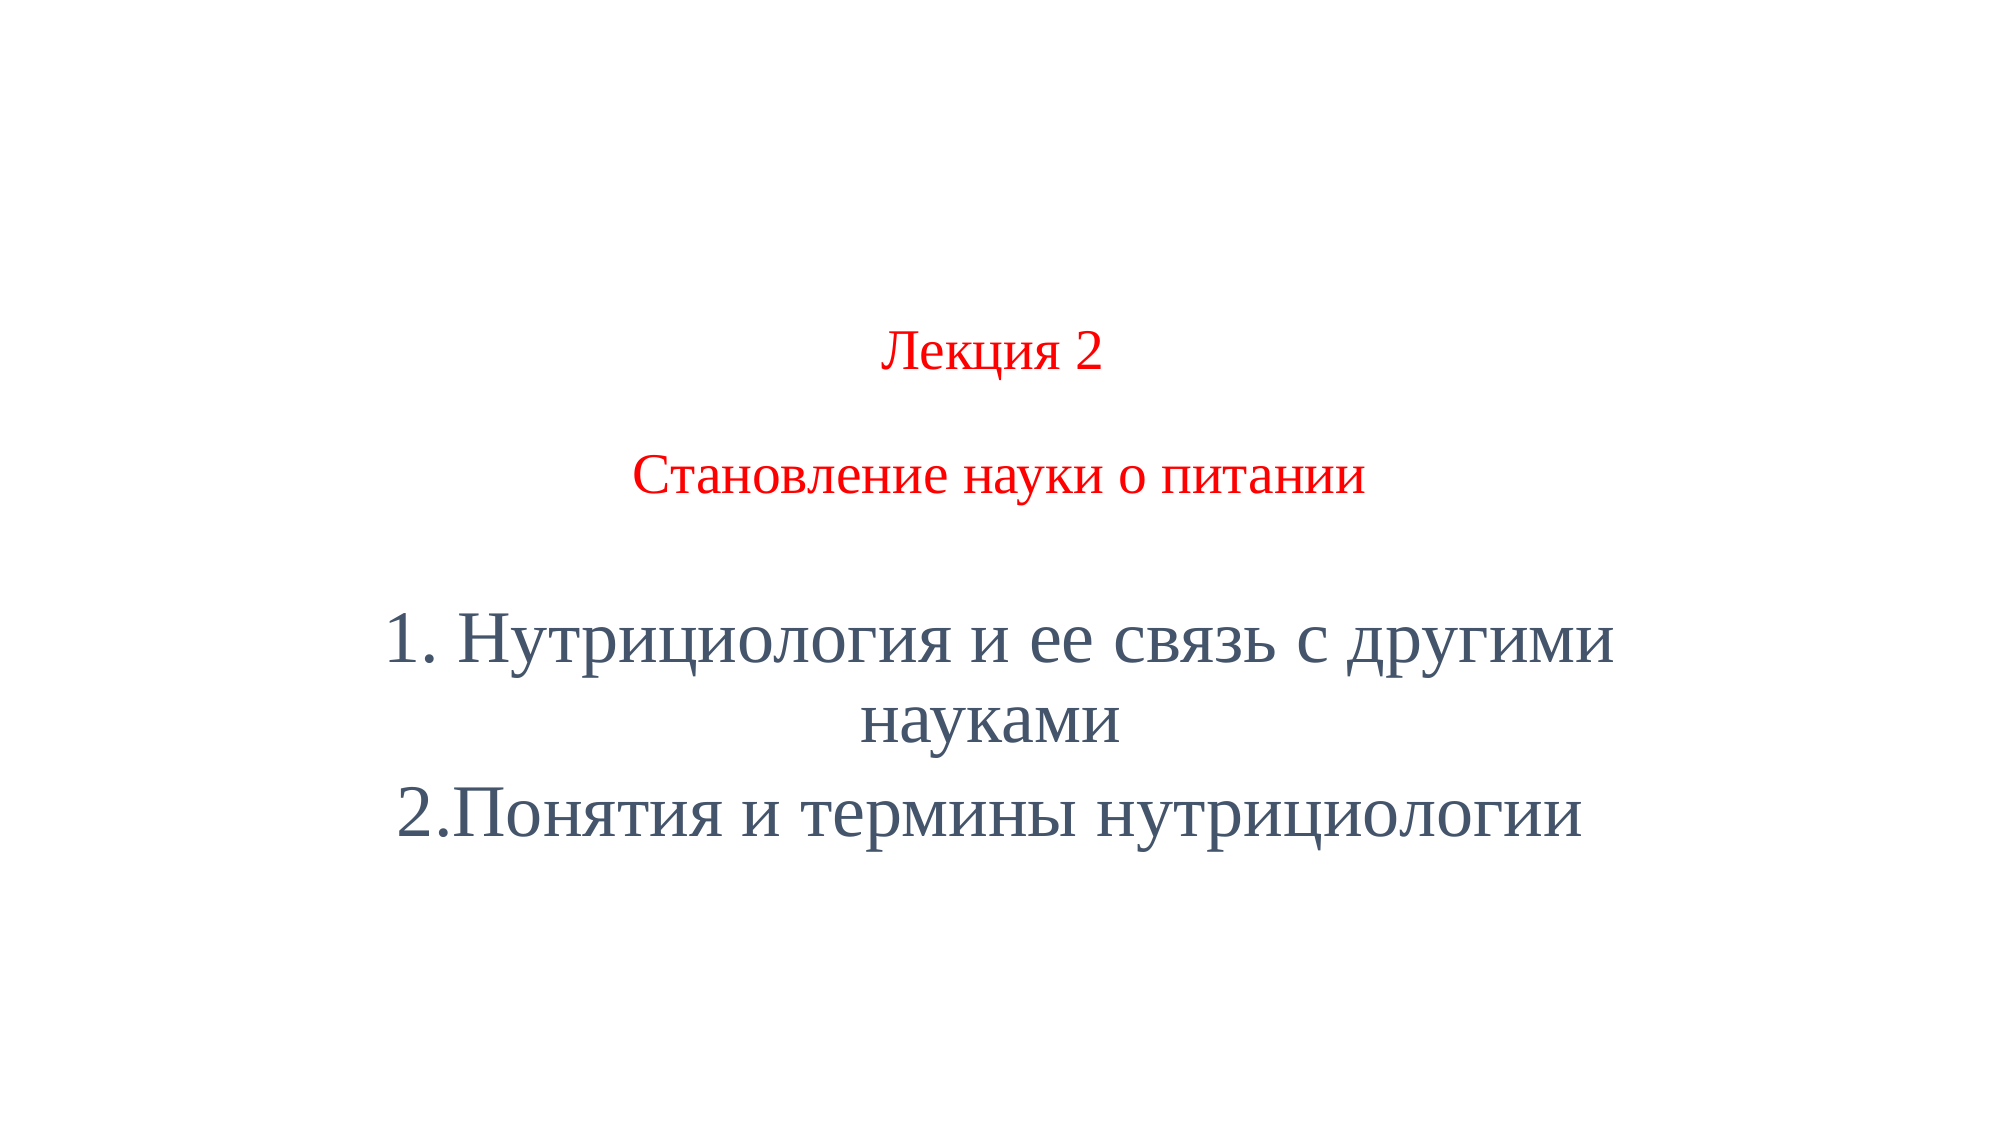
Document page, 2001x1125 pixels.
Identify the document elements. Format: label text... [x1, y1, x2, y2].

subtitle 1. Нутрициология и ее связь с другими науками 2.Понятия и термины нутрициологии [249, 590, 1750, 863]
title Лекция 2 Становление науки о питании [249, 184, 1750, 576]
